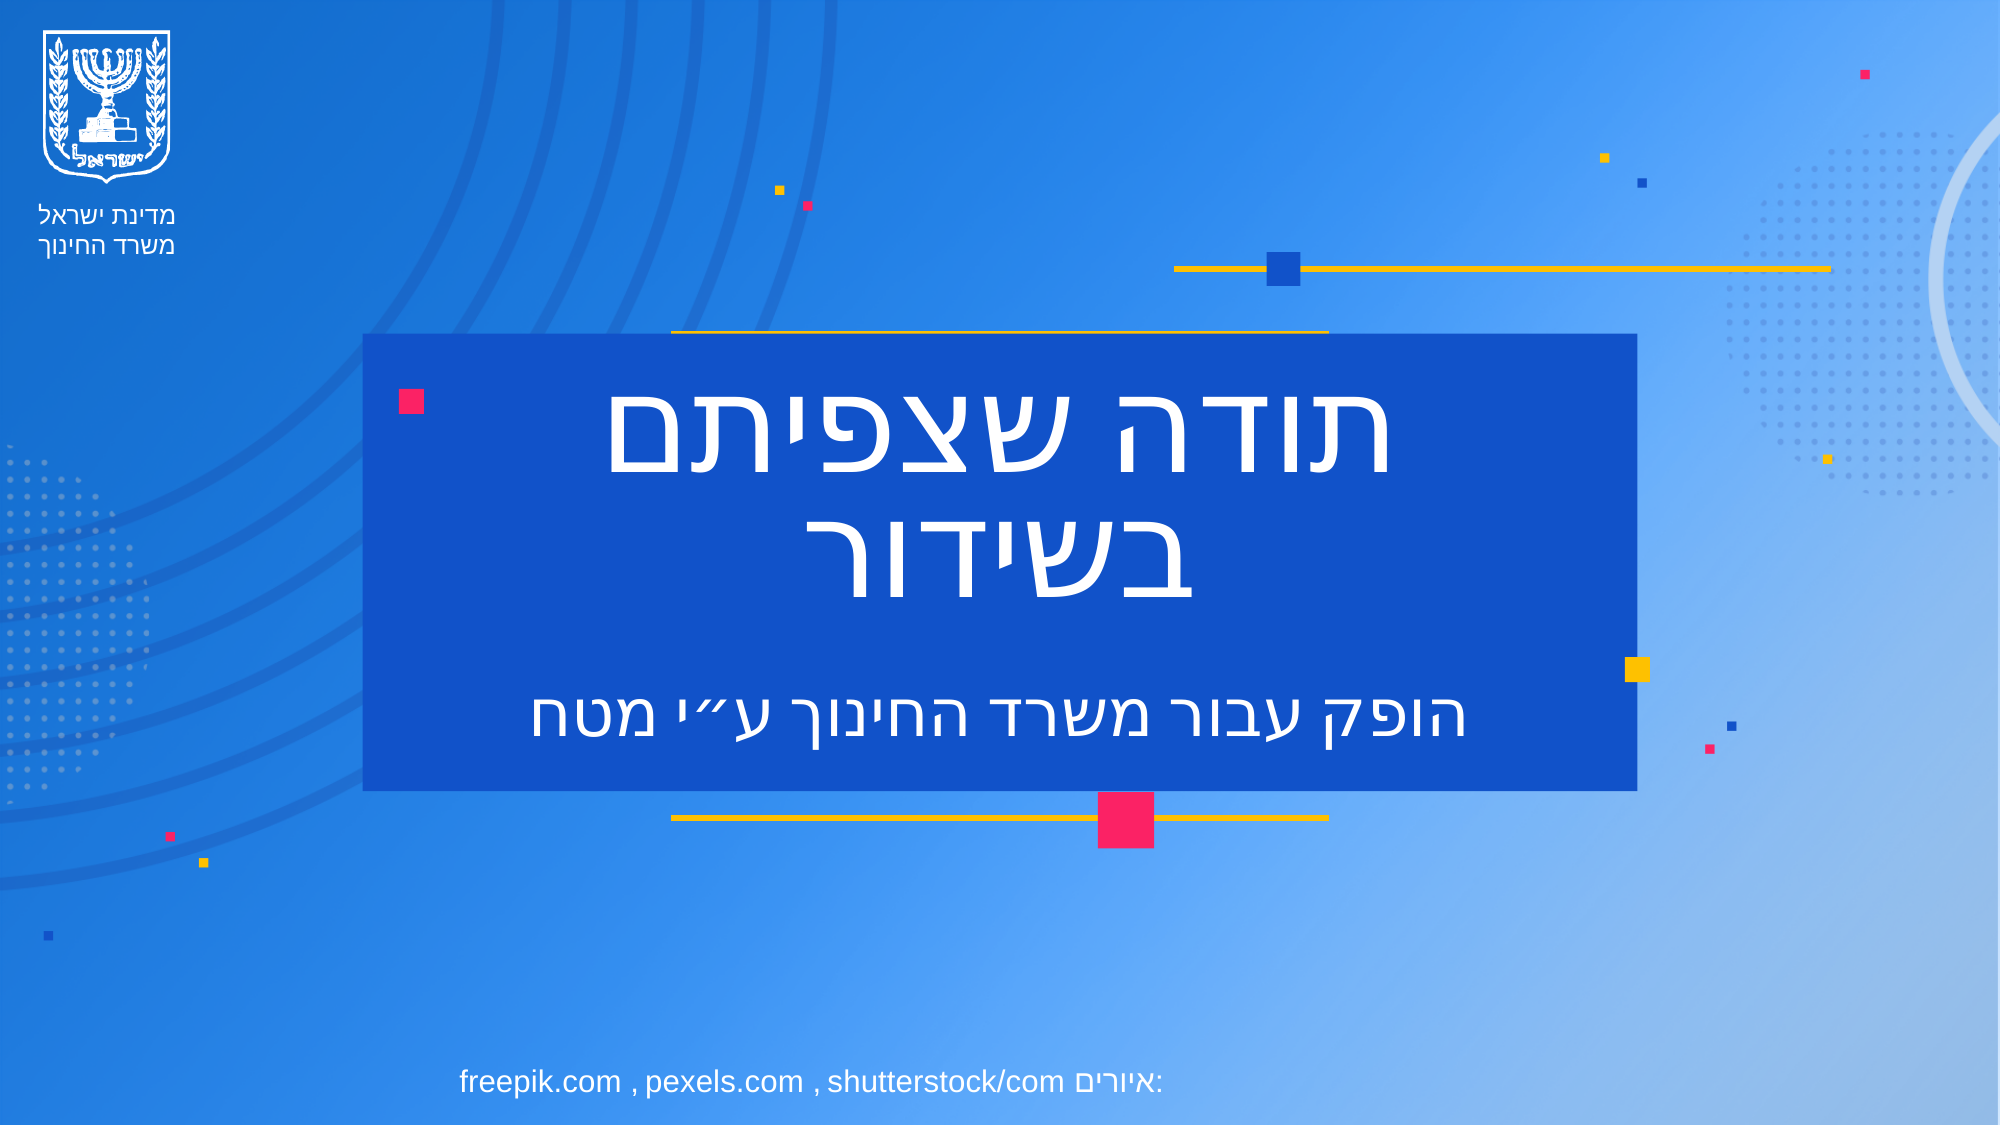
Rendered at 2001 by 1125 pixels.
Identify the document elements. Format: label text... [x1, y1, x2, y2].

text_box freepik.com , [171, 1053, 655, 1106]
text_box pexels.com , [655, 1053, 837, 1106]
picture [0, 0, 2000, 1125]
